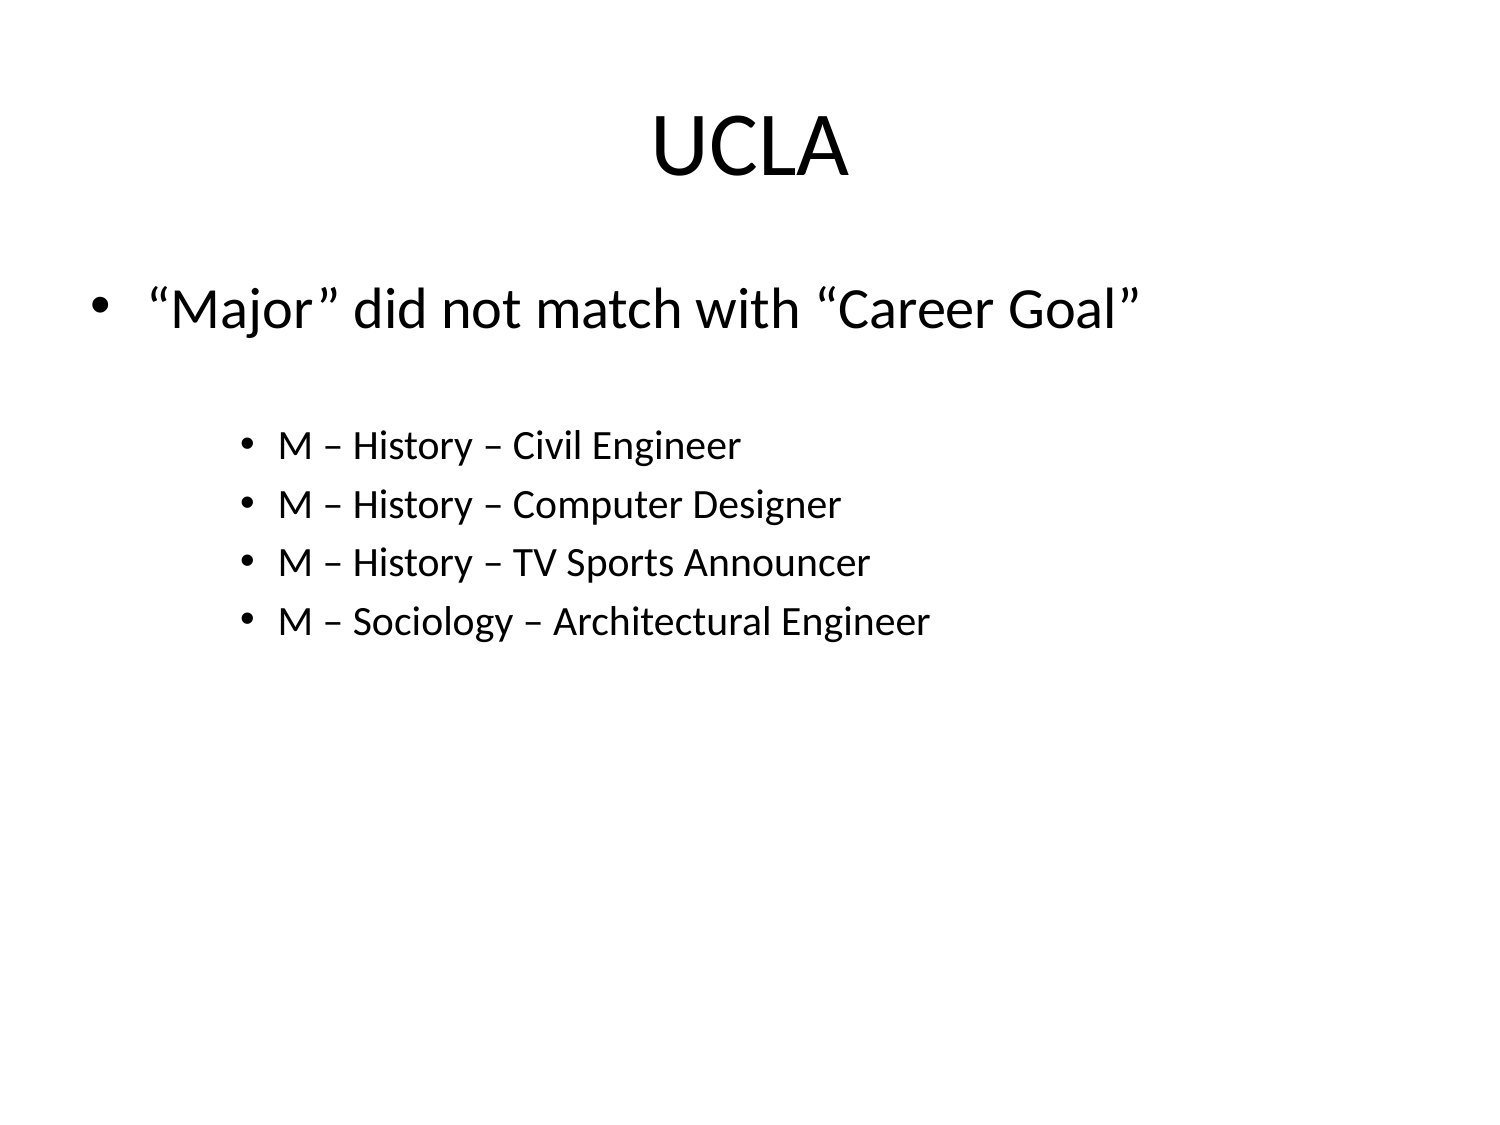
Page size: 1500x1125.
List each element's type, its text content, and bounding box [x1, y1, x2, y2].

title UCLA [75, 45, 1425, 233]
list “Major” did not match with “Career Goal” M – History – Civil Engineer M – History – Computer Designer M – History – TV Sports Announcer M – Sociology – Architectural Engineer [75, 262, 1425, 1005]
